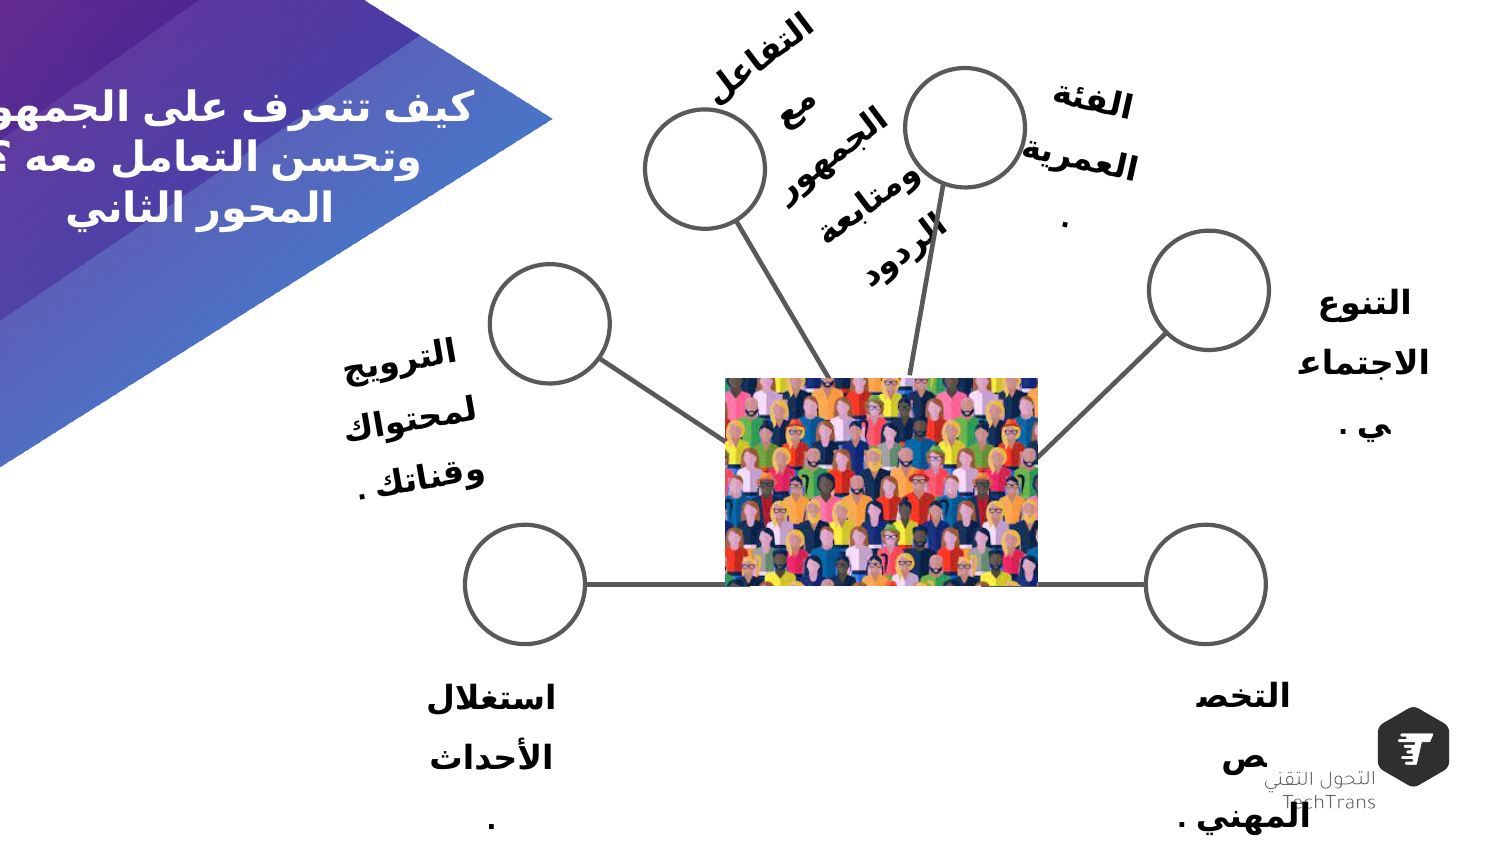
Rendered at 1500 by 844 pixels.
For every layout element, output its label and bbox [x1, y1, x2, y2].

text_box [408, 524, 751, 779]
text_box [1028, 230, 1448, 466]
text_box [886, 36, 1150, 376]
picture [0, 0, 1038, 586]
picture [1200, 661, 1500, 844]
text_box [579, 61, 881, 299]
text_box [322, 267, 741, 501]
text_box [980, 524, 1328, 777]
